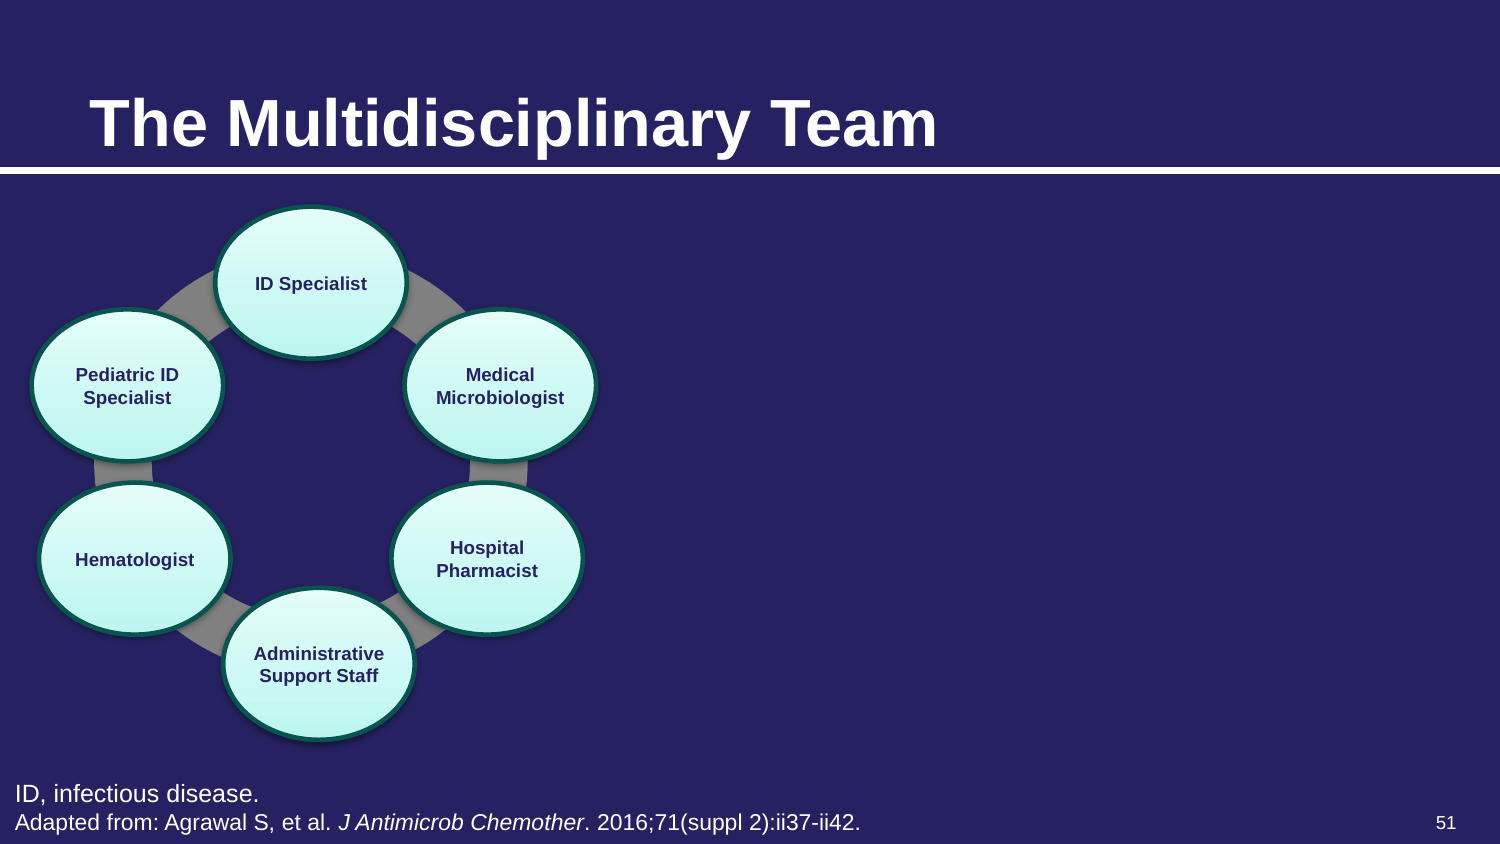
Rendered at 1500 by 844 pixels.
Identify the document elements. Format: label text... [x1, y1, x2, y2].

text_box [31, 206, 597, 677]
text_box ID, infectious disease. Adapted from: Agrawal S, et al. J Antimicrob Chemother. 2016;71(suppl 2):ii37-ii42. [0, 770, 1342, 843]
text_box Administrative Support Staff [225, 684, 413, 741]
title The Multidisciplinary Team [75, 47, 1425, 167]
slide_number 51 [1394, 799, 1472, 844]
